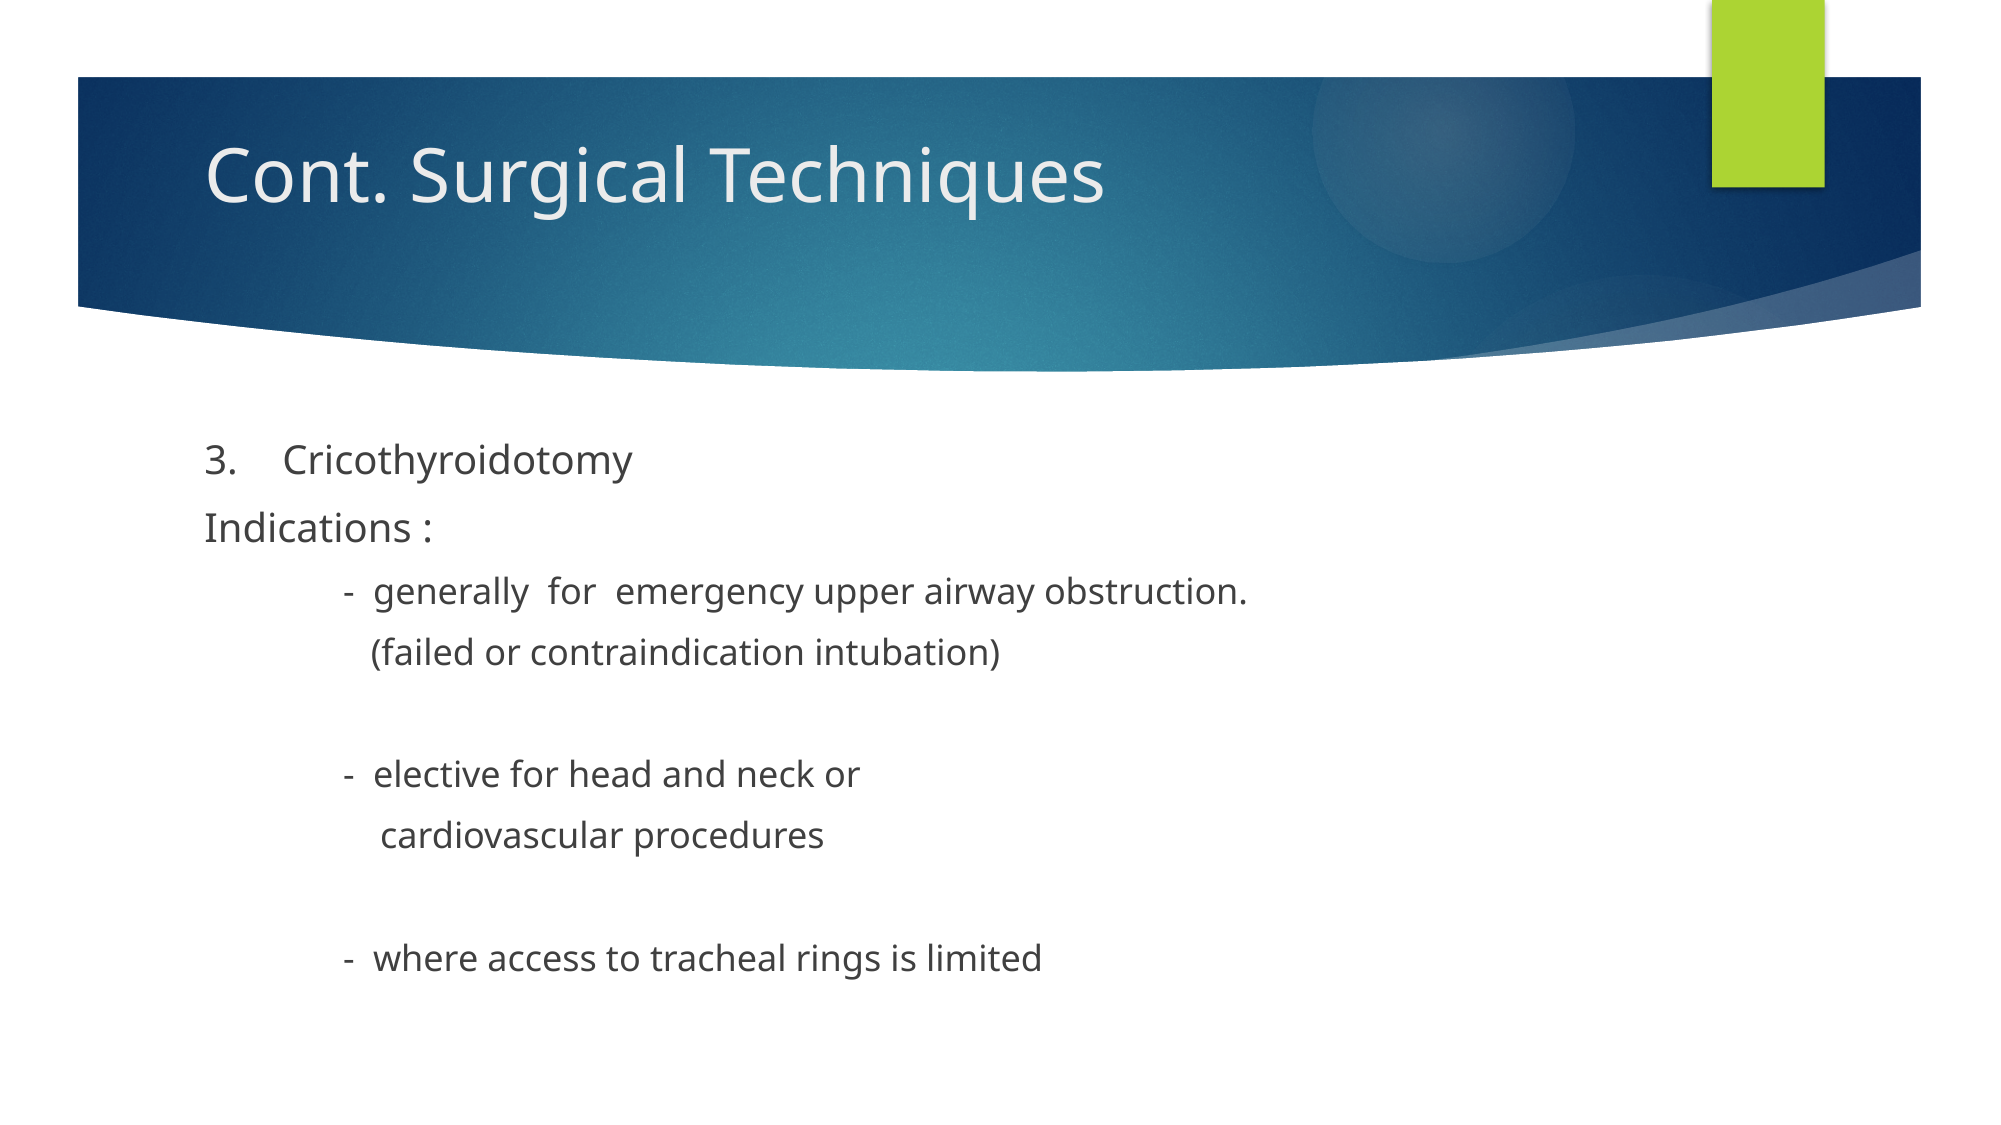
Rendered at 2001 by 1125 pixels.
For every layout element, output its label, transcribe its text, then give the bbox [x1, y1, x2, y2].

title Cont. Surgical Techniques [189, 159, 1627, 276]
list Cricothyroidotomy Indications : - generally for emergency upper airway obstruction. (failed or contraindication intubation) - elective for head and neck or cardiovascular procedures - where access to tracheal rings is limited [189, 427, 1627, 988]
